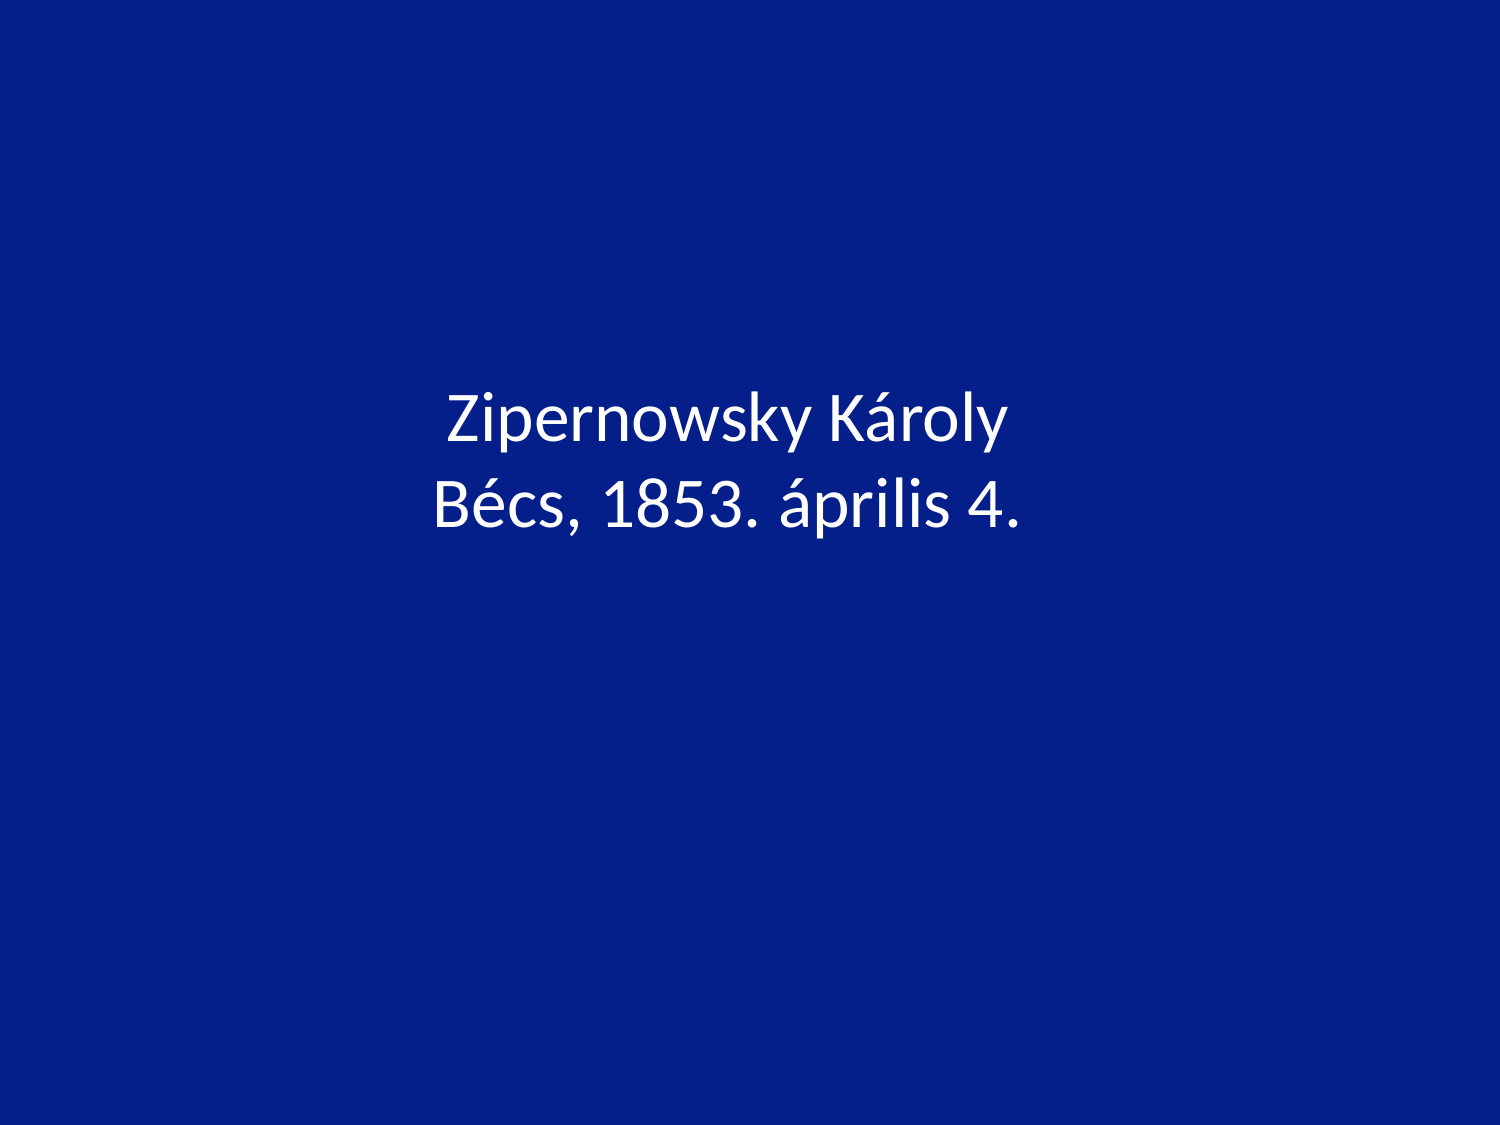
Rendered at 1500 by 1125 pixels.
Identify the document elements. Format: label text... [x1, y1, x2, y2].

title Zipernowsky Károly Bécs, 1853. április 4. [53, 361, 1404, 550]
